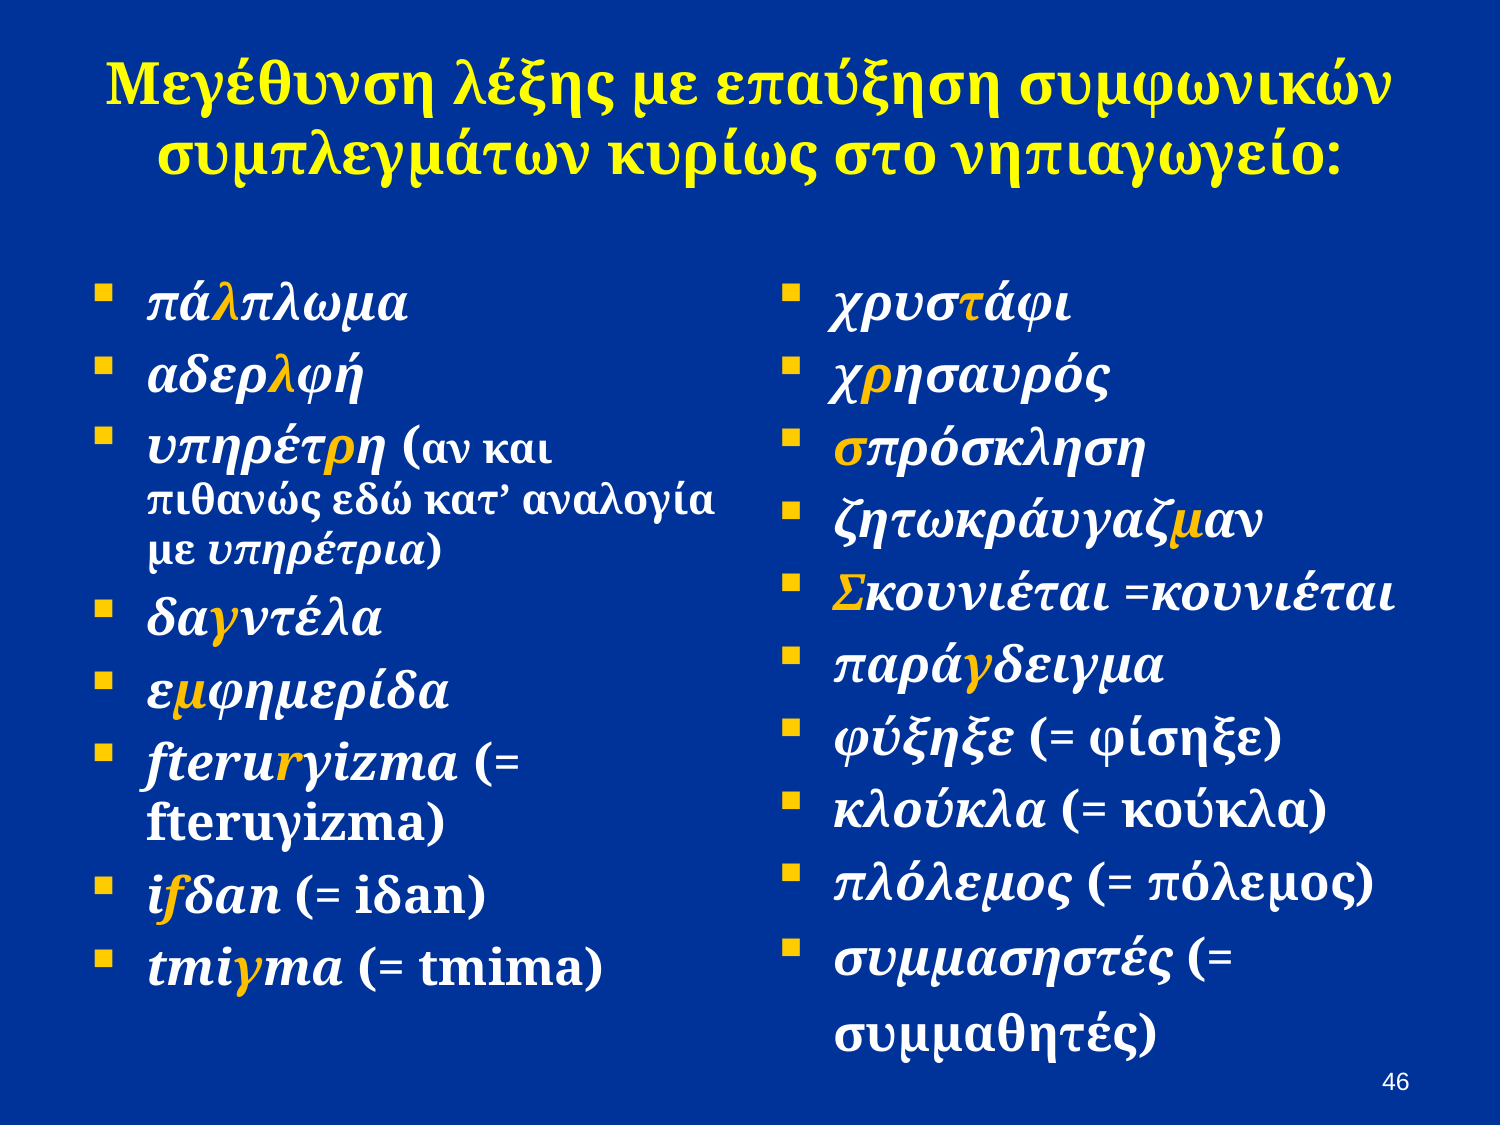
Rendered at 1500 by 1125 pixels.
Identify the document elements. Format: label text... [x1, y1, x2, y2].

slide_number 46 [1074, 1079, 1426, 1104]
list πάλπλωμα αδερλφή υπηρέτρη (αν και πιθανώς εδώ κατ’ αναλογία με υπηρέτρια) δαγντέλα εμφημερίδα fterurγizma (= fteruγizma) ifδan (= iδan) tmiγma (= tmima) [74, 262, 738, 1016]
list χρυστάφι χρησαυρός σπρόσκληση ζητωκράυγαζμαν Σκουνιέται =κουνιέται παράγδειγμα φύξηξε (= φίσηξε) κλούκλα (= κούκλα) πλόλεμος (= πόλεμος) συμμασηστές (= συμμαθητές) [762, 262, 1471, 1079]
title Μεγέθυνση λέξης με επαύξηση συμφωνικών συμπλεγμάτων κυρίως στο νηπιαγωγείο: [74, 42, 1426, 191]
